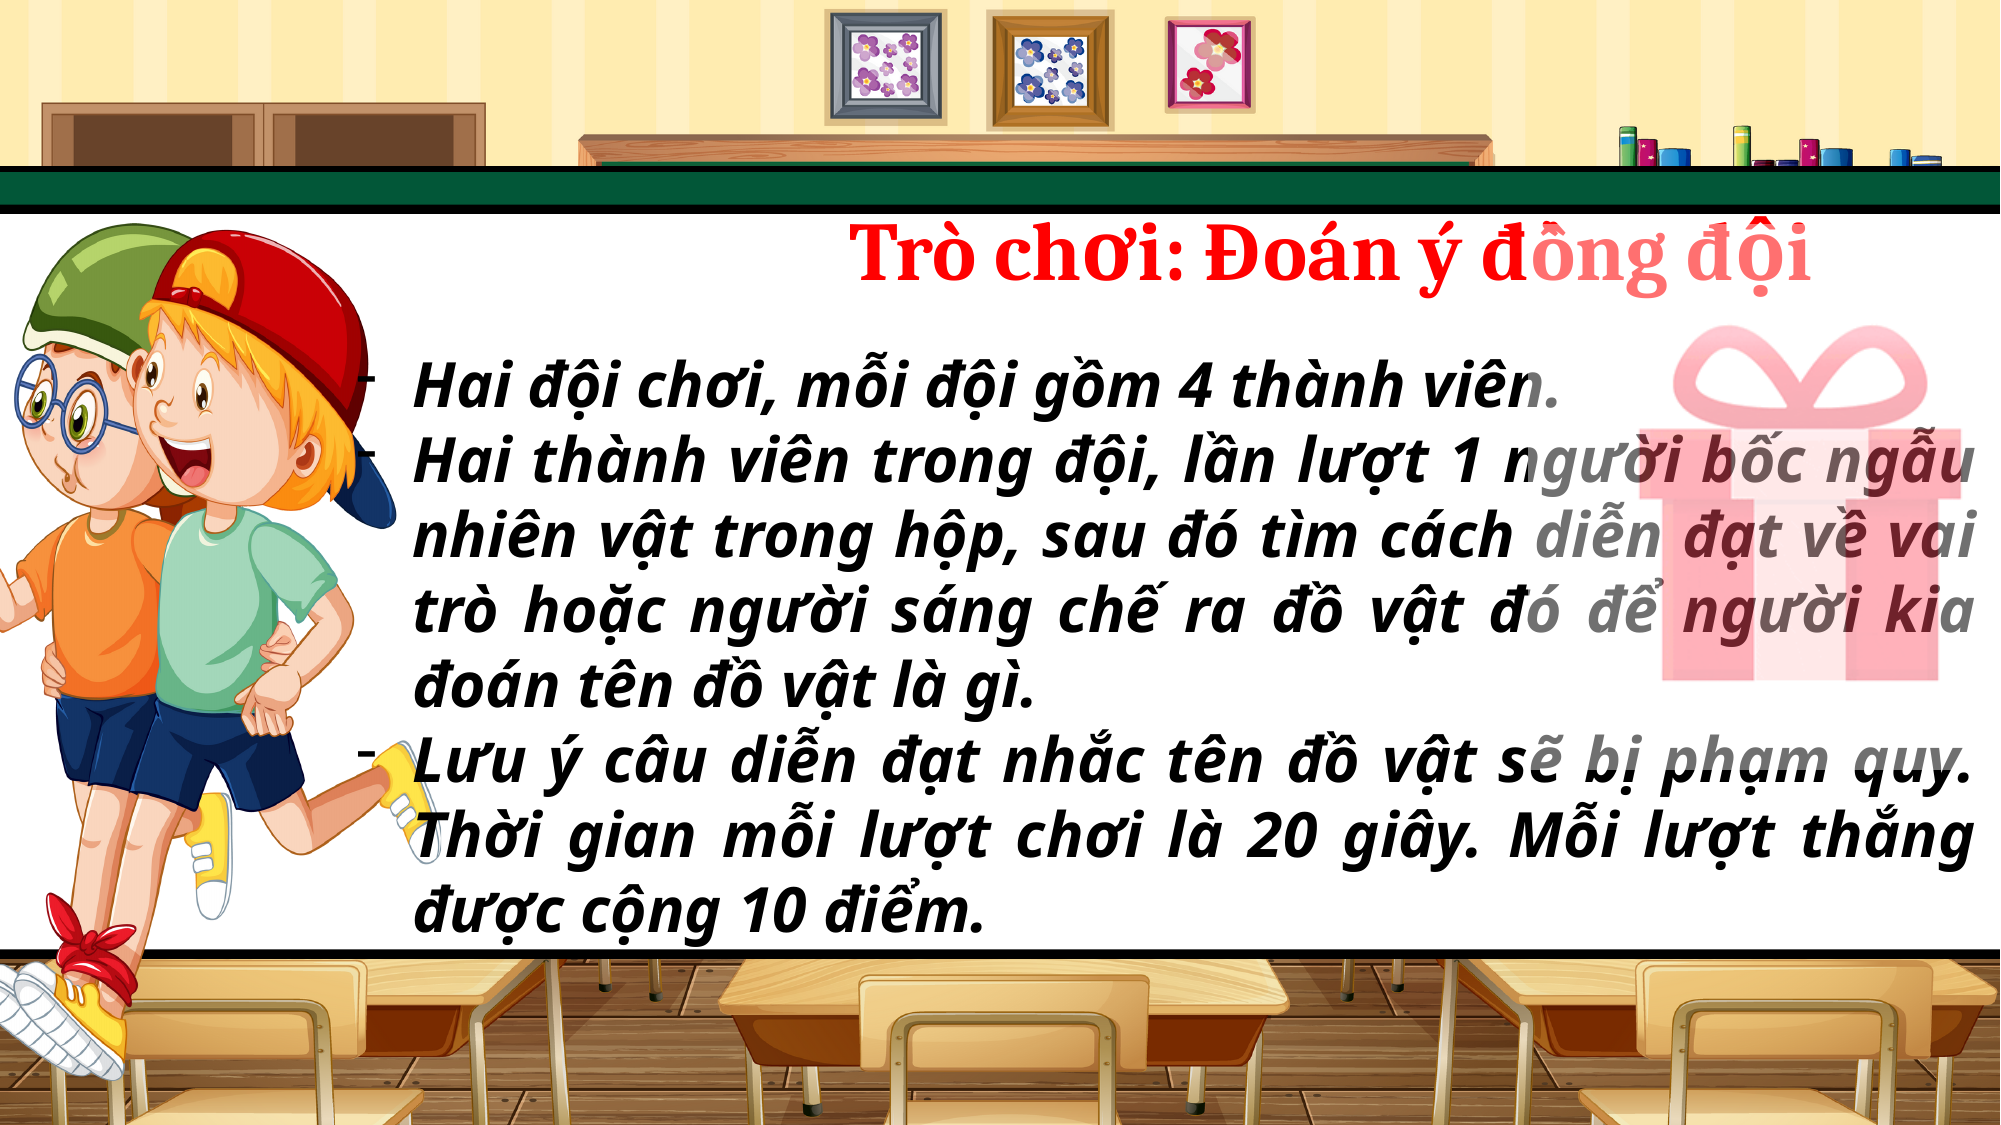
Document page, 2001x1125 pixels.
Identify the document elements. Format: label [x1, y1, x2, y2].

text_box [0, 0, 2000, 165]
text_box [0, 204, 2000, 960]
text_box [0, 970, 442, 1082]
picture [1527, 224, 2000, 770]
text_box [0, 970, 2000, 1125]
text_box [0, 165, 2000, 203]
